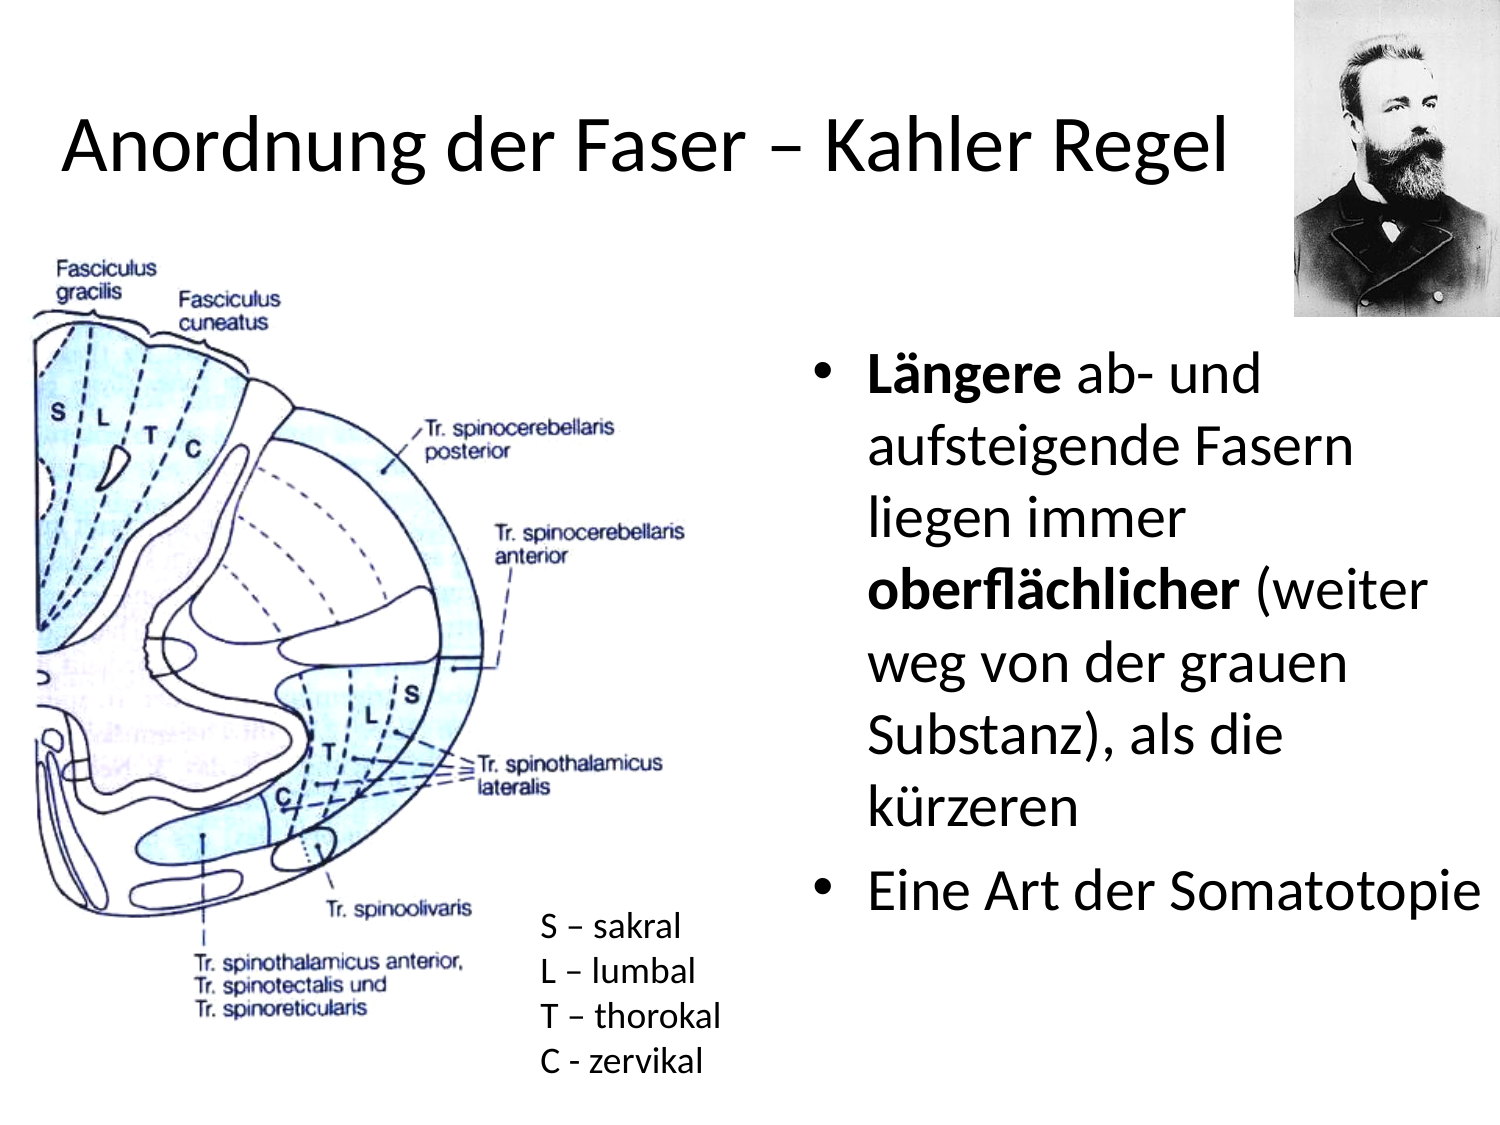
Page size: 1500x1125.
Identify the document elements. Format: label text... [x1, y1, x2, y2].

list Längere ab- und aufsteigende Fasern liegen immer oberflächlicher (weiter weg von der grauen Substanz), als die kürzeren Eine Art der Somatotopie [797, 326, 1500, 1071]
picture [1294, 0, 1500, 317]
picture [0, 219, 705, 1059]
text_box S – sakral L – lumbal T – thorokal C - zervikal [525, 893, 810, 1088]
title Anordnung der Faser – Kahler Regel [0, 45, 1289, 233]
